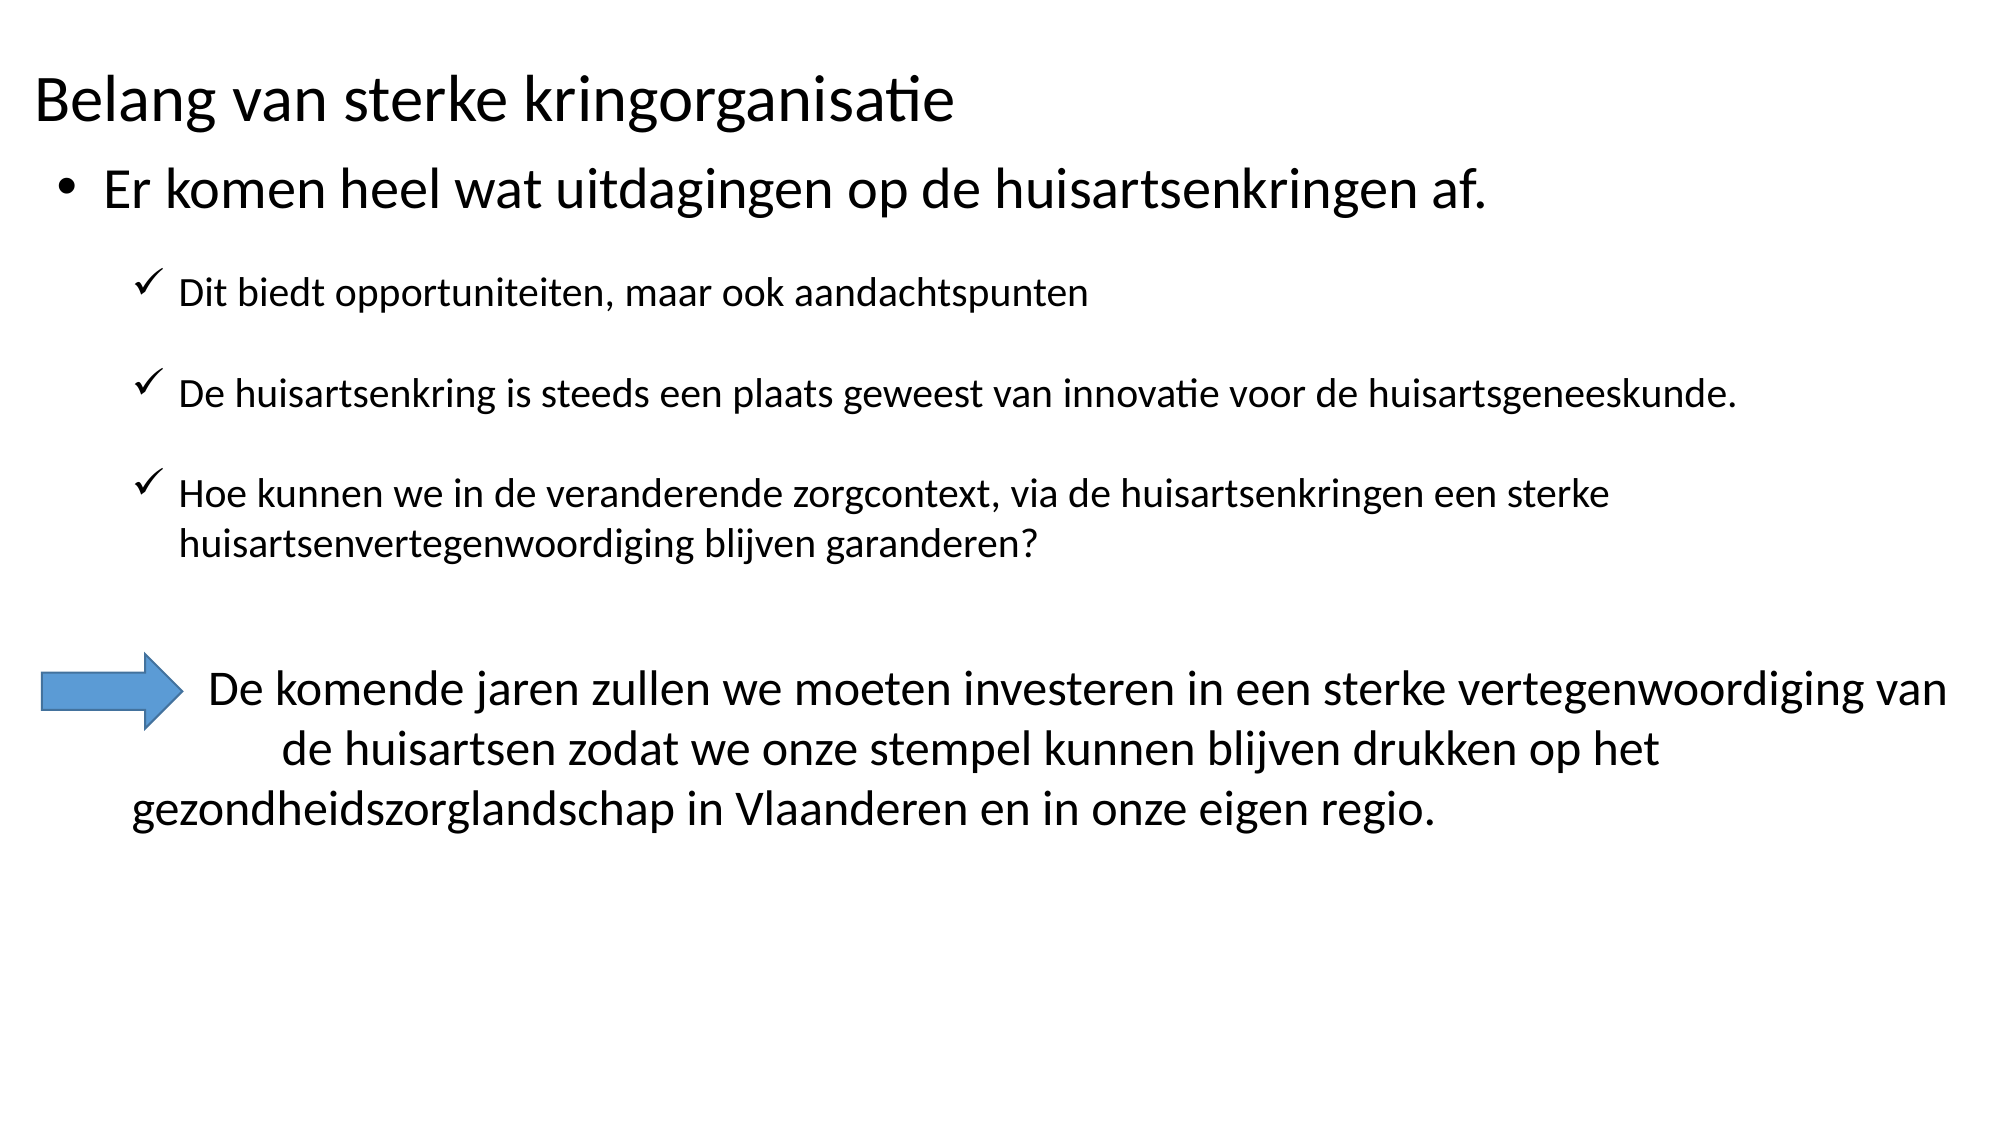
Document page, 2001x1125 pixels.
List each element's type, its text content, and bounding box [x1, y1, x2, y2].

text_box [40, 651, 184, 731]
text_box Er komen heel wat uitdagingen op de huisartsenkringen af. Dit biedt opportuniteiten, maar ook aandachtspunten De huisartsenkring is steeds een plaats geweest van innovatie voor de huisartsgeneeskunde. Hoe kunnen we in de veranderende zorgcontext, via de huisartsenkringen een sterke huisartsenvertegenwoordiging blijven garanderen? De komende jaren zullen we moeten investeren in een sterke vertegenwoordiging van de huisartsen zodat we onze stempel kunnen blijven drukken op het gezondheidszorglandschap in Vlaanderen en in onze eigen regio. [41, 142, 1974, 963]
text_box Belang van sterke kringorganisatie [19, 46, 1974, 142]
